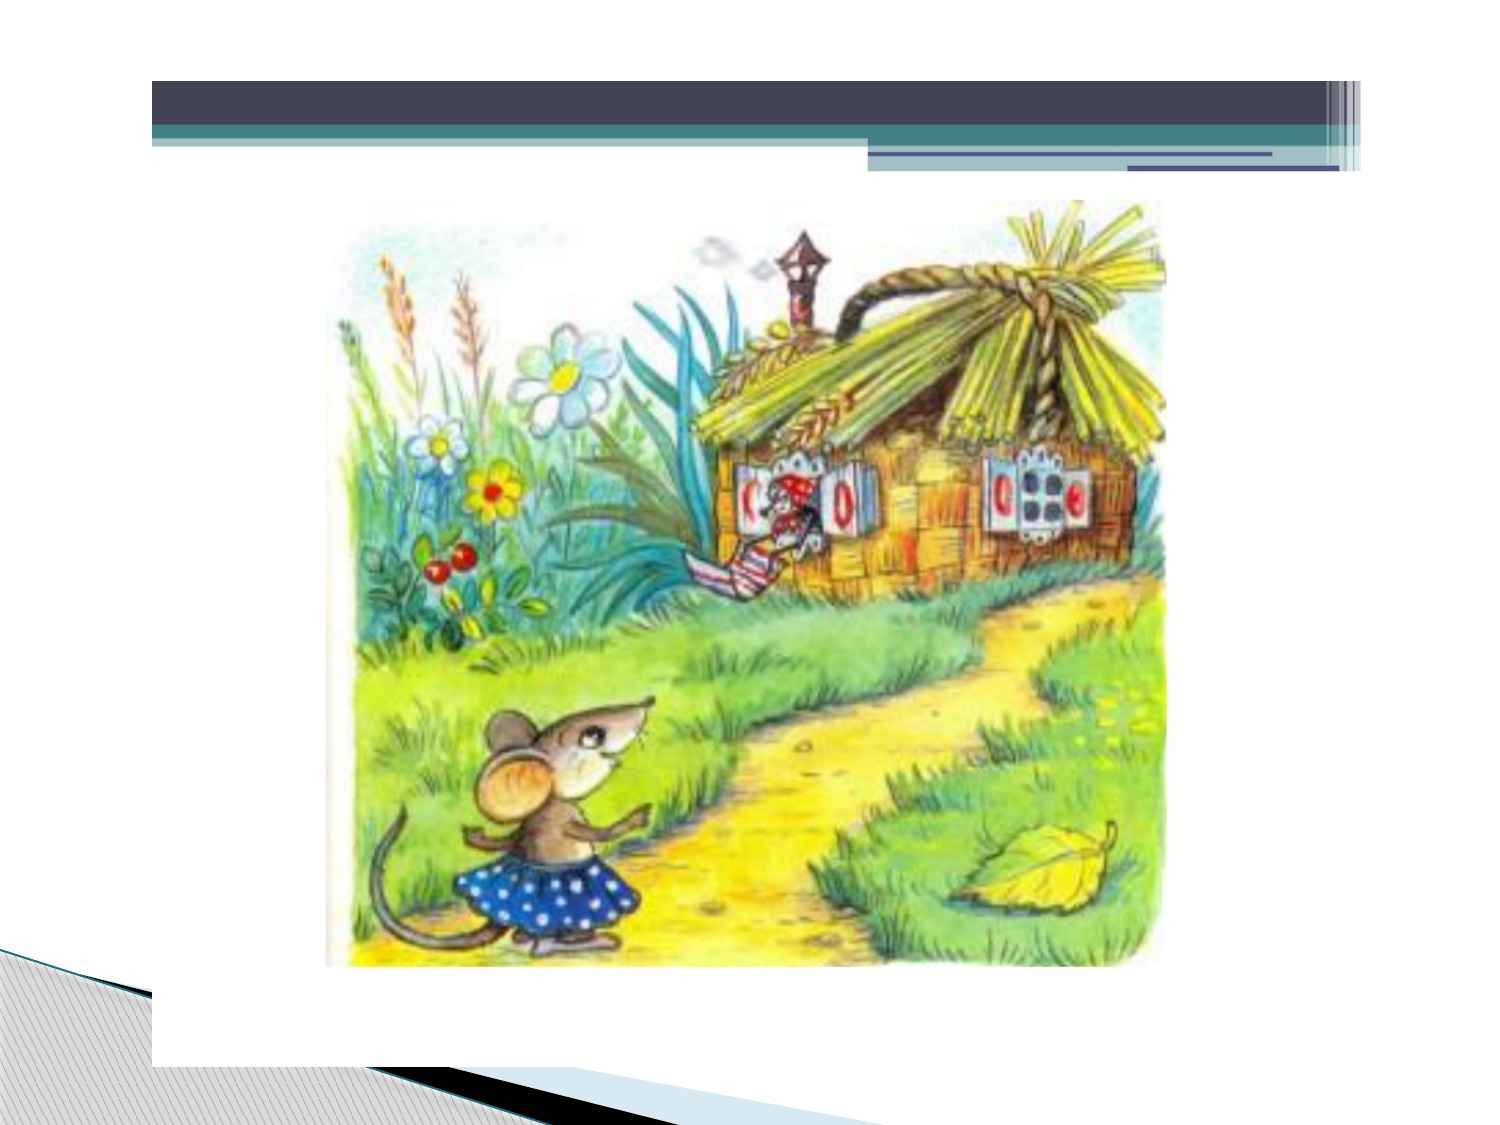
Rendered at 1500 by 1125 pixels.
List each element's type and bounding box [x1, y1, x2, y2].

picture [152, 81, 1362, 1067]
